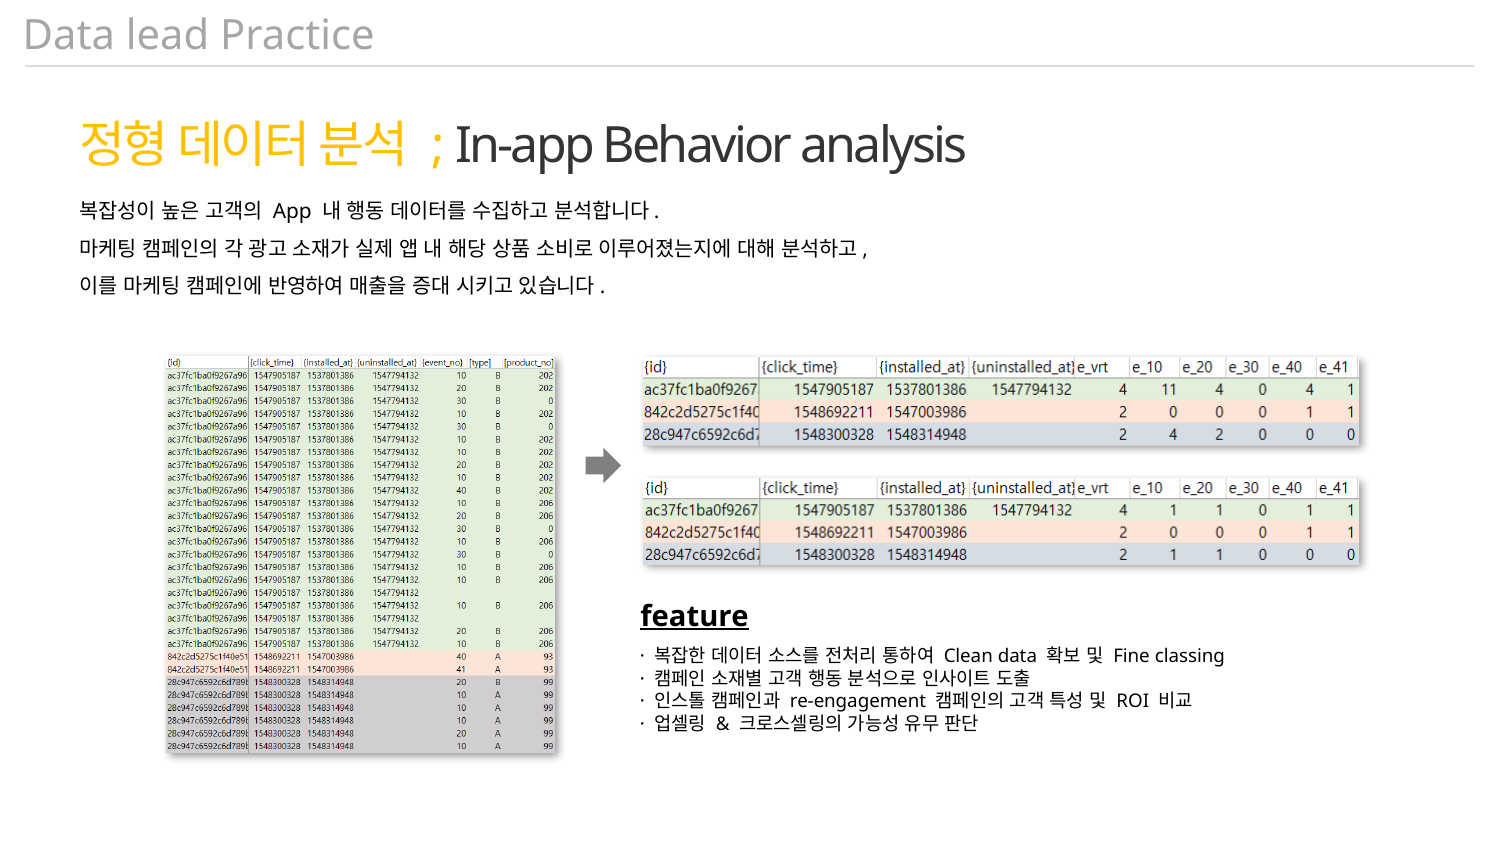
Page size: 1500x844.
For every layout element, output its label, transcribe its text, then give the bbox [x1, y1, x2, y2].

text_box [583, 445, 624, 486]
text_box 정형 데이터 분석 ; In-app Behavior analysis [64, 102, 1180, 181]
text_box Data lead Practice [7, 0, 390, 66]
text_box feature [625, 589, 760, 636]
text_box · 복잡한 데이터 소스를 전처리 통하여 Clean data 확보 및 Fine classing · 캠페인 소재별 고객 행동 분석으로 인사이트 도출 · 인스톨 캠페인과 re-engagement 캠페인의 고객 특성 및 ROI 비교 · 업셀링 & 크로스셀링의 가능성 유무 판단 [625, 636, 1224, 753]
picture [643, 357, 1359, 446]
picture [643, 478, 1359, 566]
picture [165, 356, 555, 753]
text_box 복잡성이 높은 고객의 App 내 행동 데이터를 수집하고 분석합니다. 마케팅 캠페인의 각 광고 소재가 실제 앱 내 해당 상품 소비로 이루어졌는지에 대해 분석하고, 이를 마케팅 캠페인에 반영하여 매출을 증대 시키고 있습니다. [64, 185, 1381, 298]
